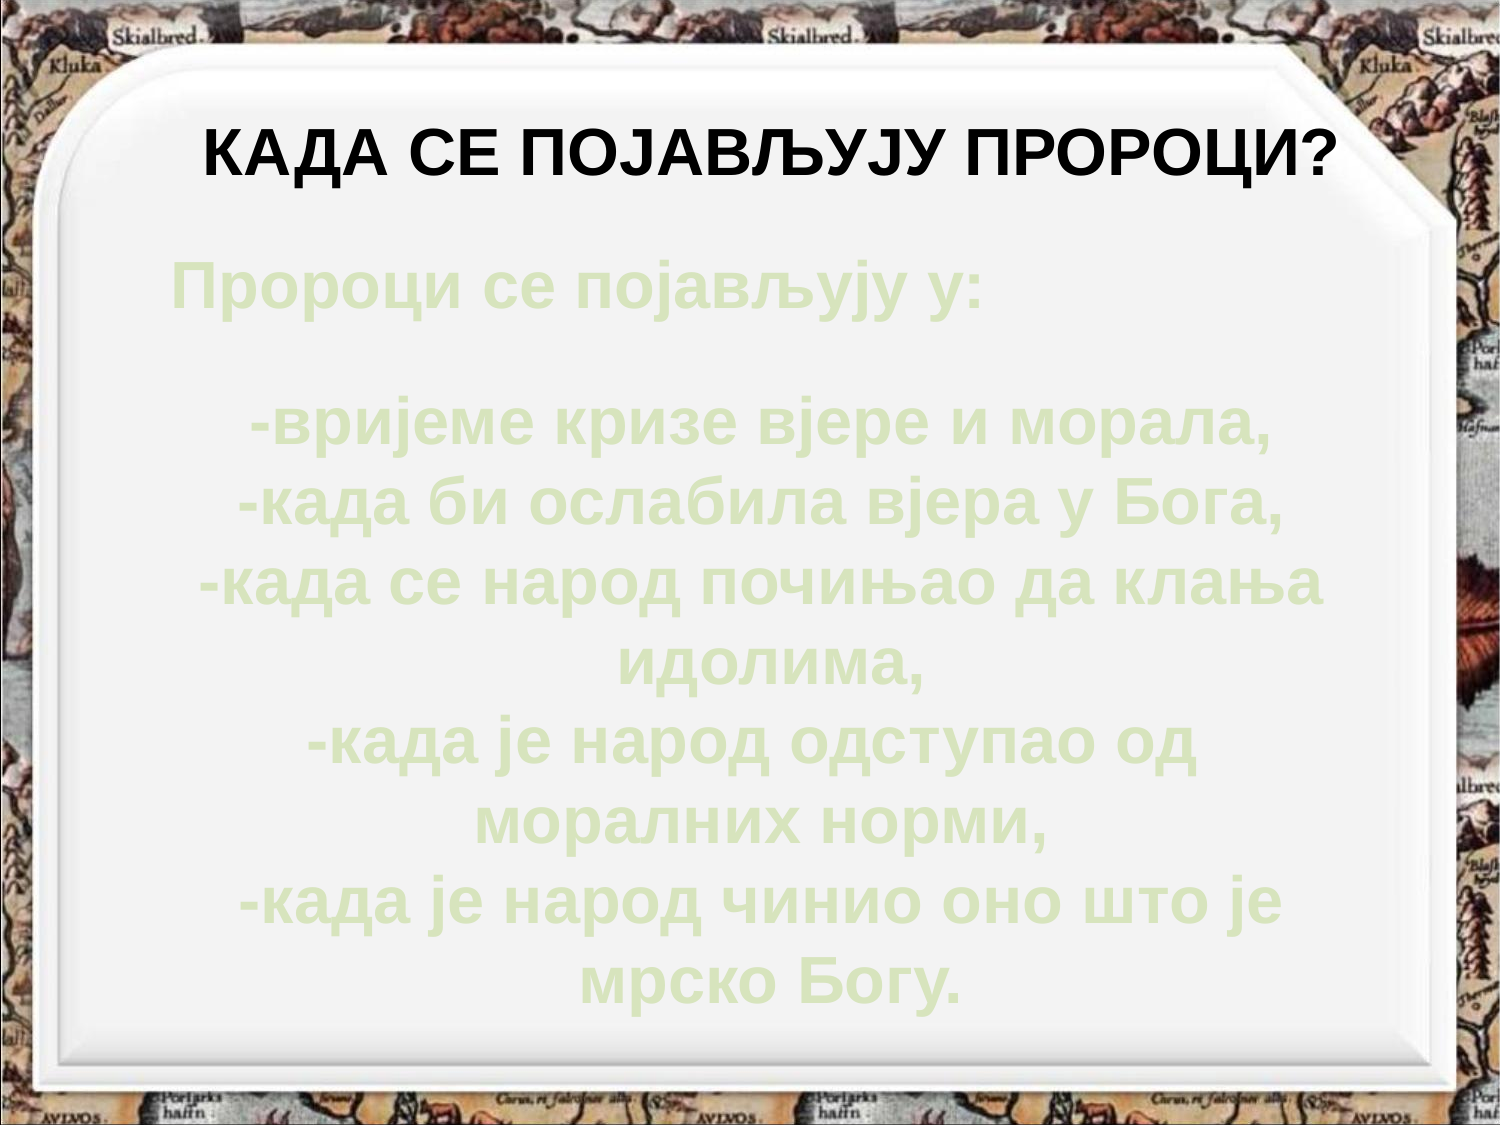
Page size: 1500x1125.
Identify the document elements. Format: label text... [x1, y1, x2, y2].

text_box Пророци се појављују у: [155, 234, 1002, 330]
picture [0, 0, 1500, 1125]
text_box -вријеме кризе вјере и морала, -када би ослабила вјера у Бога, -када се народ почињао да клања идолима, -када је народ одступао од моралних норми, -када је народ чинио оно што је мрско Богу. [112, 370, 1412, 1025]
text_box КАДА СЕ ПОЈАВЉУЈУ ПРОРОЦИ? [187, 101, 1357, 197]
